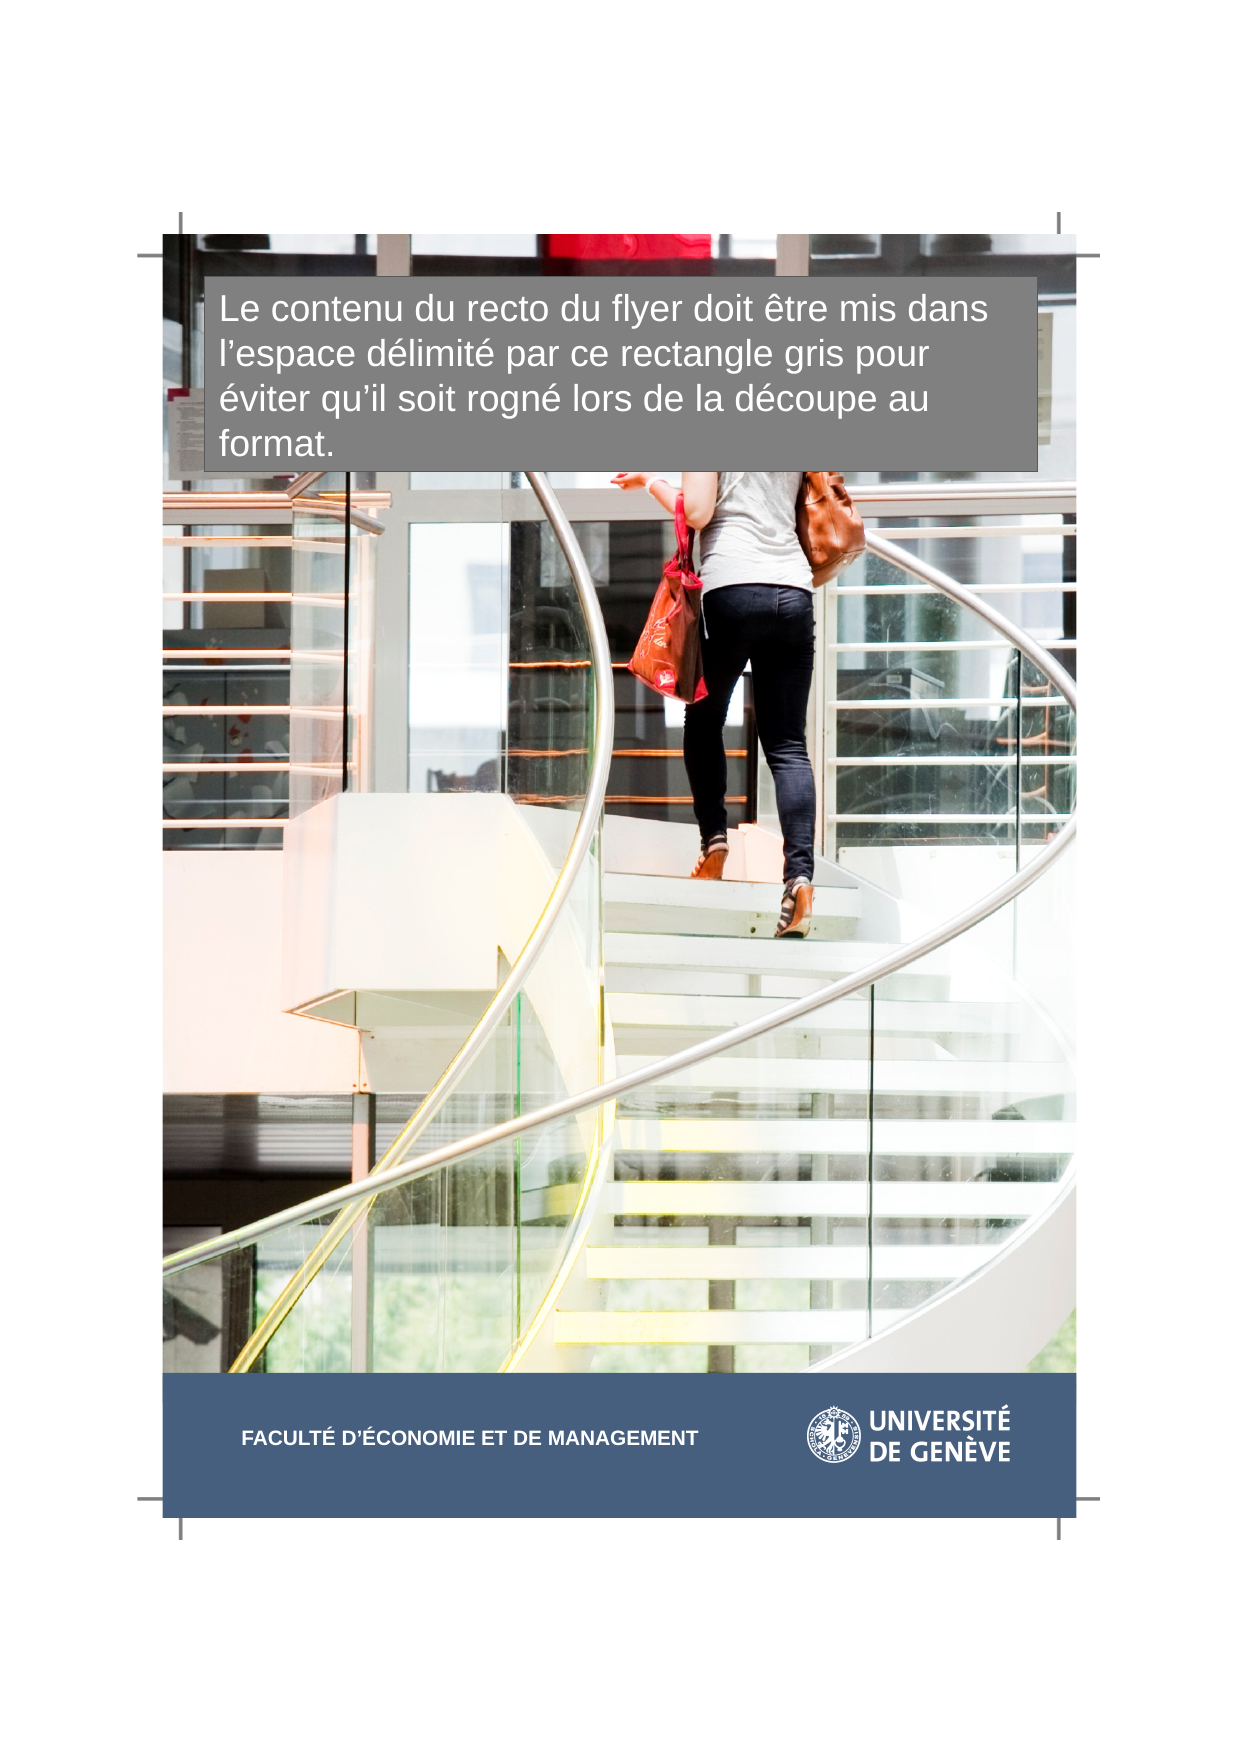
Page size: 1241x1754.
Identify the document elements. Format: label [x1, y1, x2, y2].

picture [137, 212, 1101, 1540]
